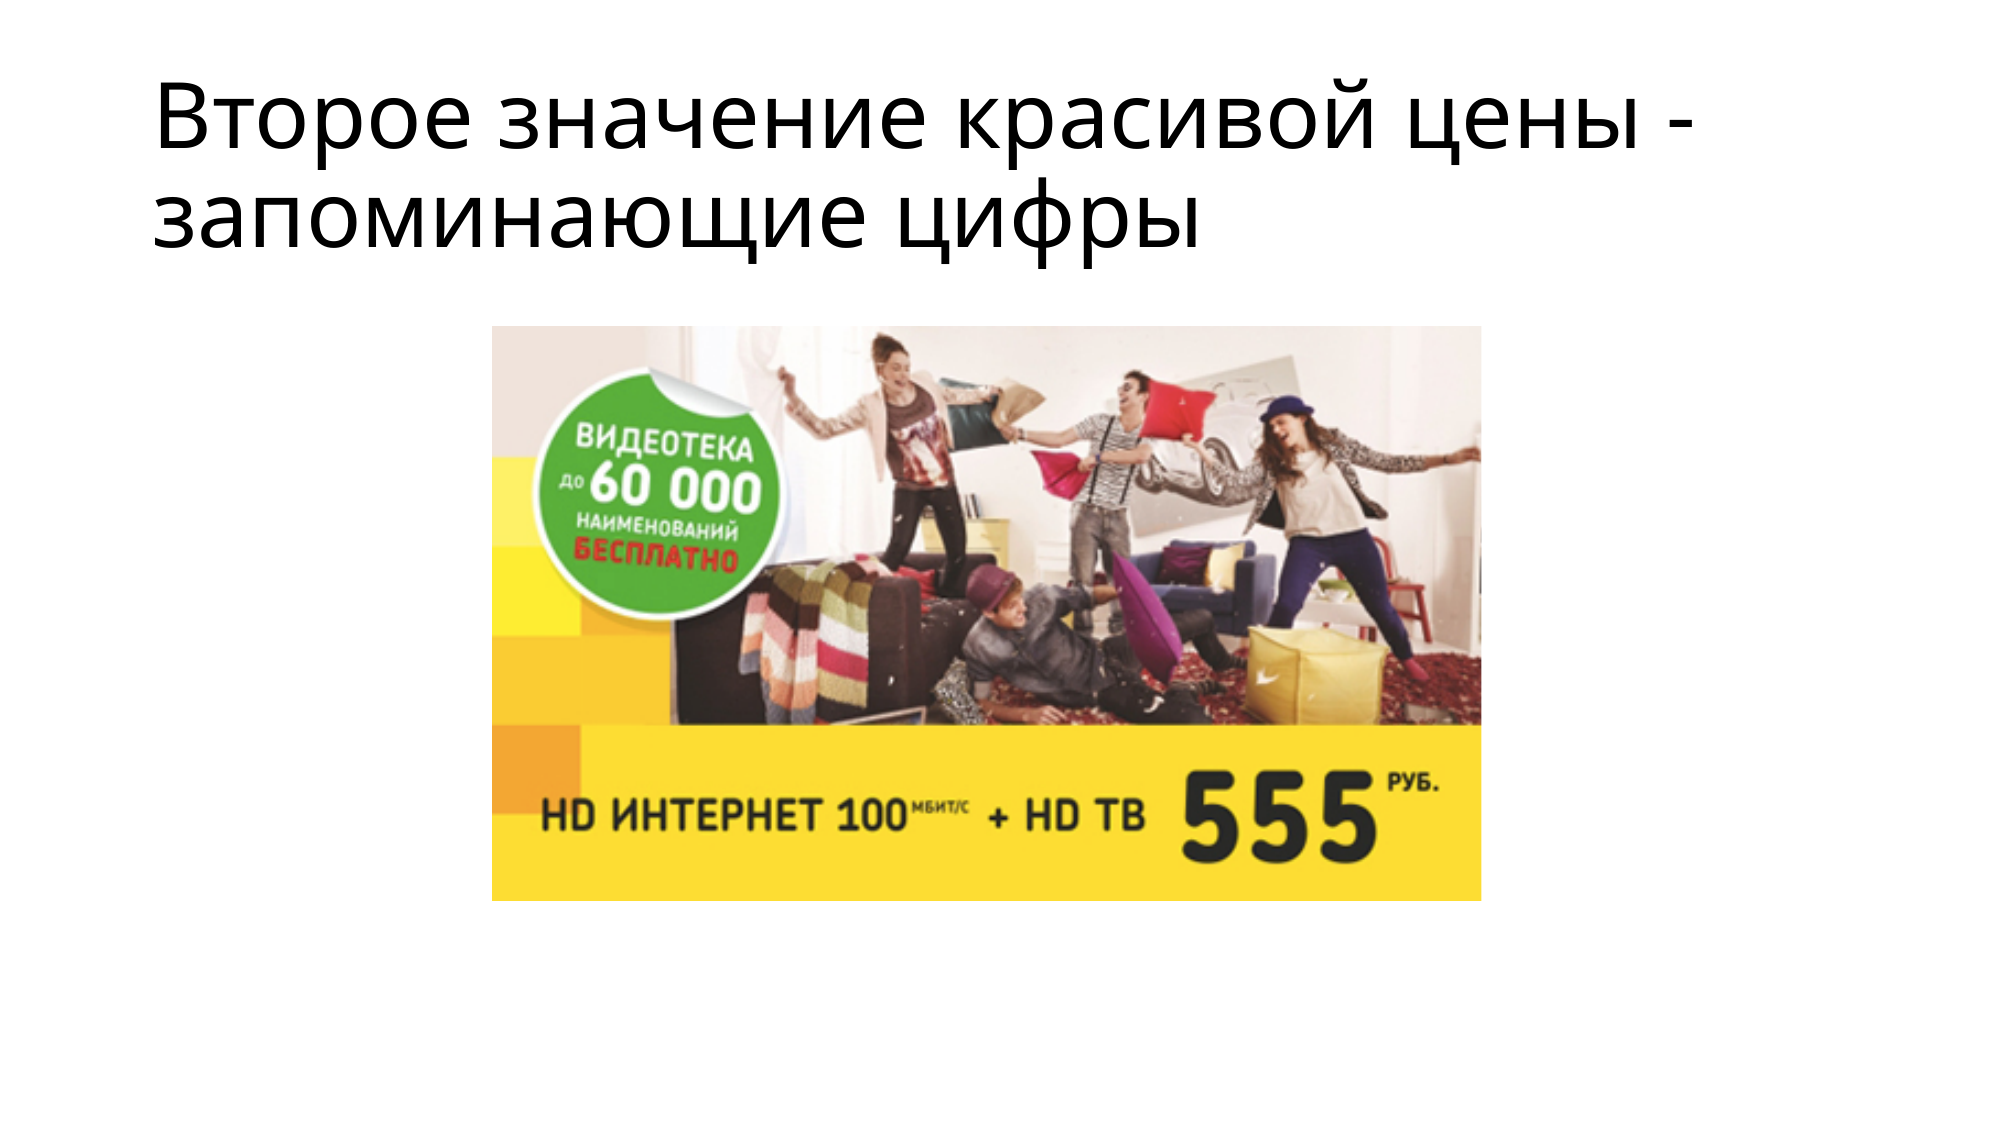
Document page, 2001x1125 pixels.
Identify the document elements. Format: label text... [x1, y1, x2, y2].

picture [492, 326, 1482, 901]
title Второе значение красивой цены - запоминающие цифры [137, 59, 1863, 278]
